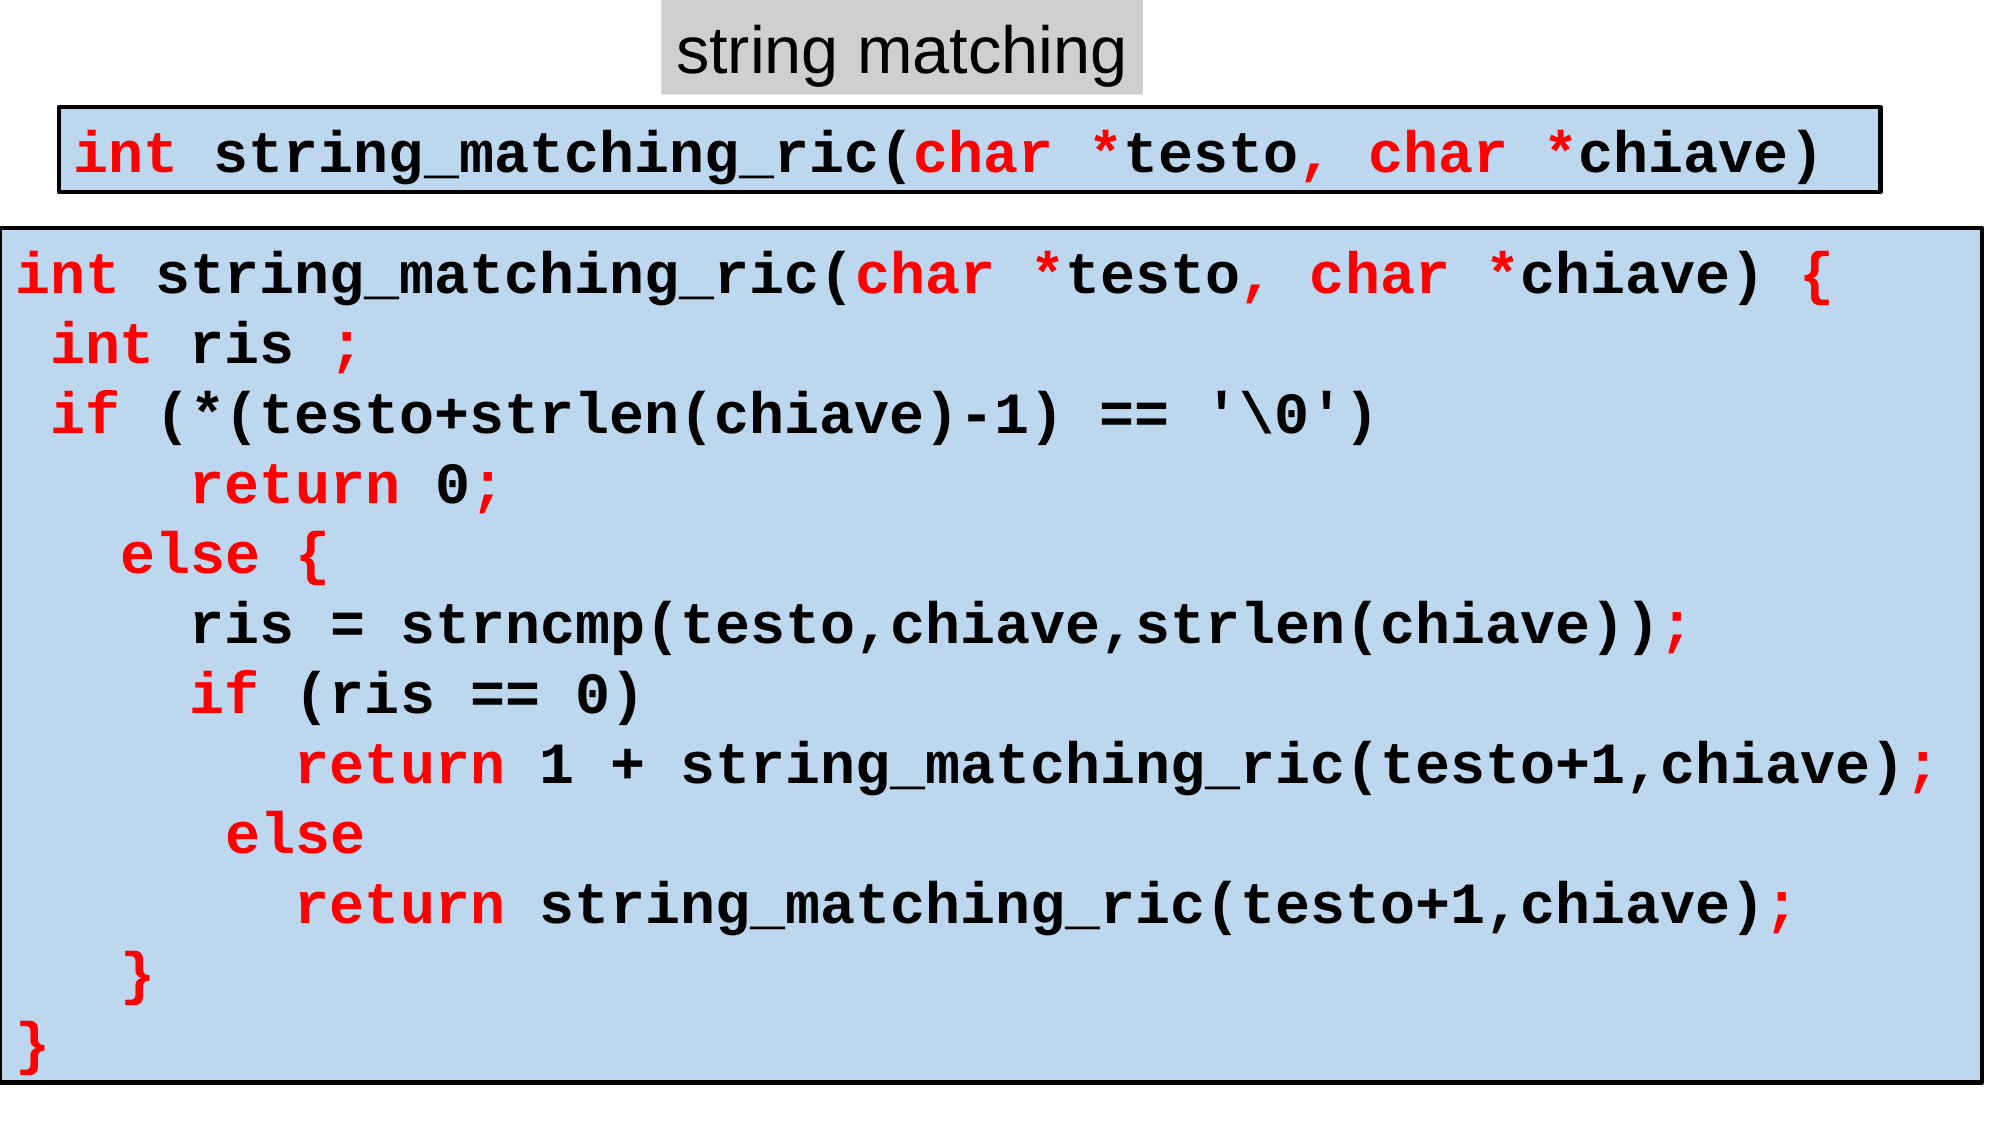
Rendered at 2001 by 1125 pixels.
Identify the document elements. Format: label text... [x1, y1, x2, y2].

text_box int string_matching_ric(char *testo, char *chiave) [58, 107, 1881, 192]
text_box int string_matching_ric(char *testo, char *chiave) { int ris ; if (*(testo+strlen(chiave)-1) == '\0') return 0; else { ris = strncmp(testo,chiave,strlen(chiave)); if (ris == 0) return 1 + string_matching_ric(testo+1,chiave); else return string_matching_ric(testo+1,chiave); } } [0, 228, 1983, 1083]
text_box string matching [661, 0, 1143, 95]
